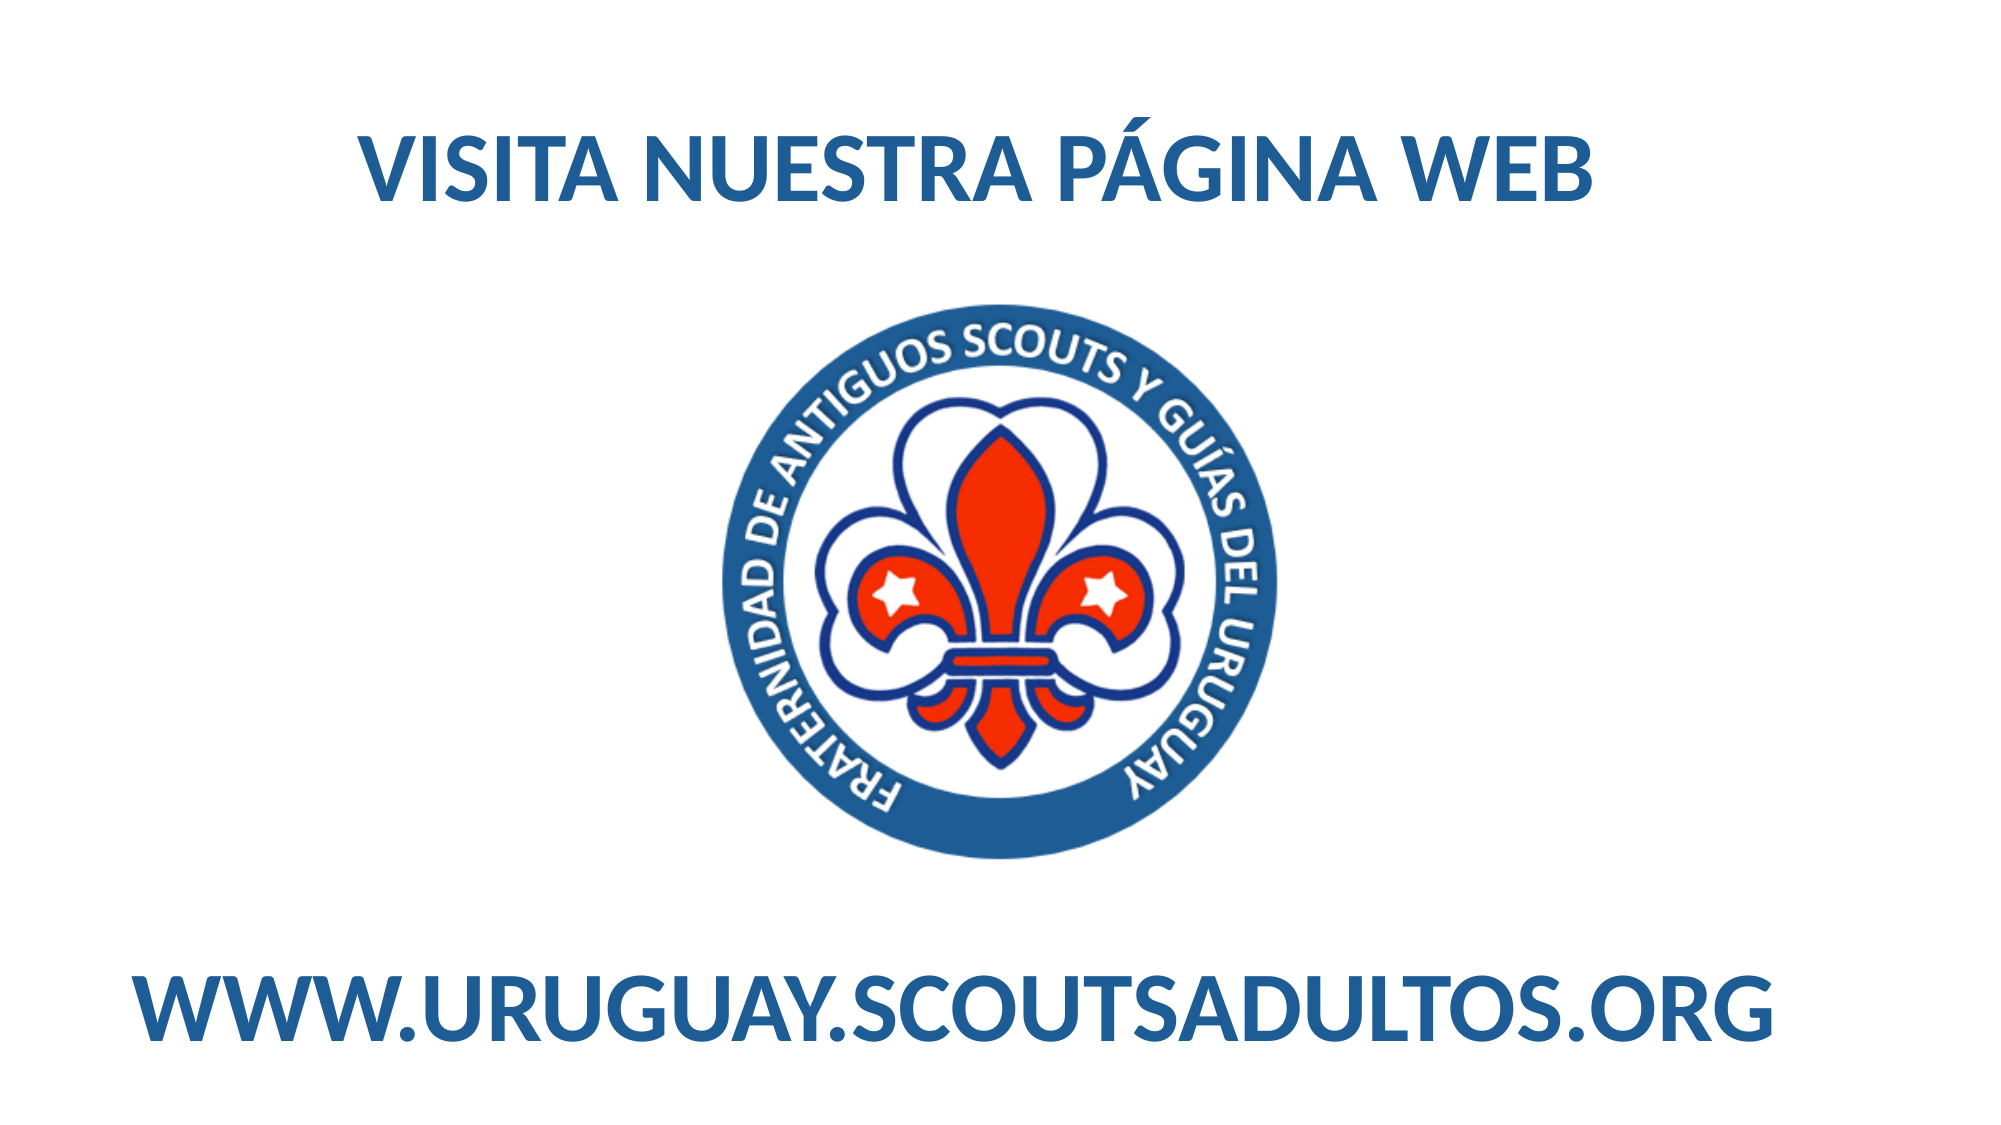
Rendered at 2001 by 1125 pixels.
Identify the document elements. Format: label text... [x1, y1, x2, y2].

picture [716, 300, 1284, 866]
text_box VISITA NUESTRA PÁGINA WEB WWW.URUGUAY.SCOUTSADULTOS.ORG [100, 14, 1854, 1069]
